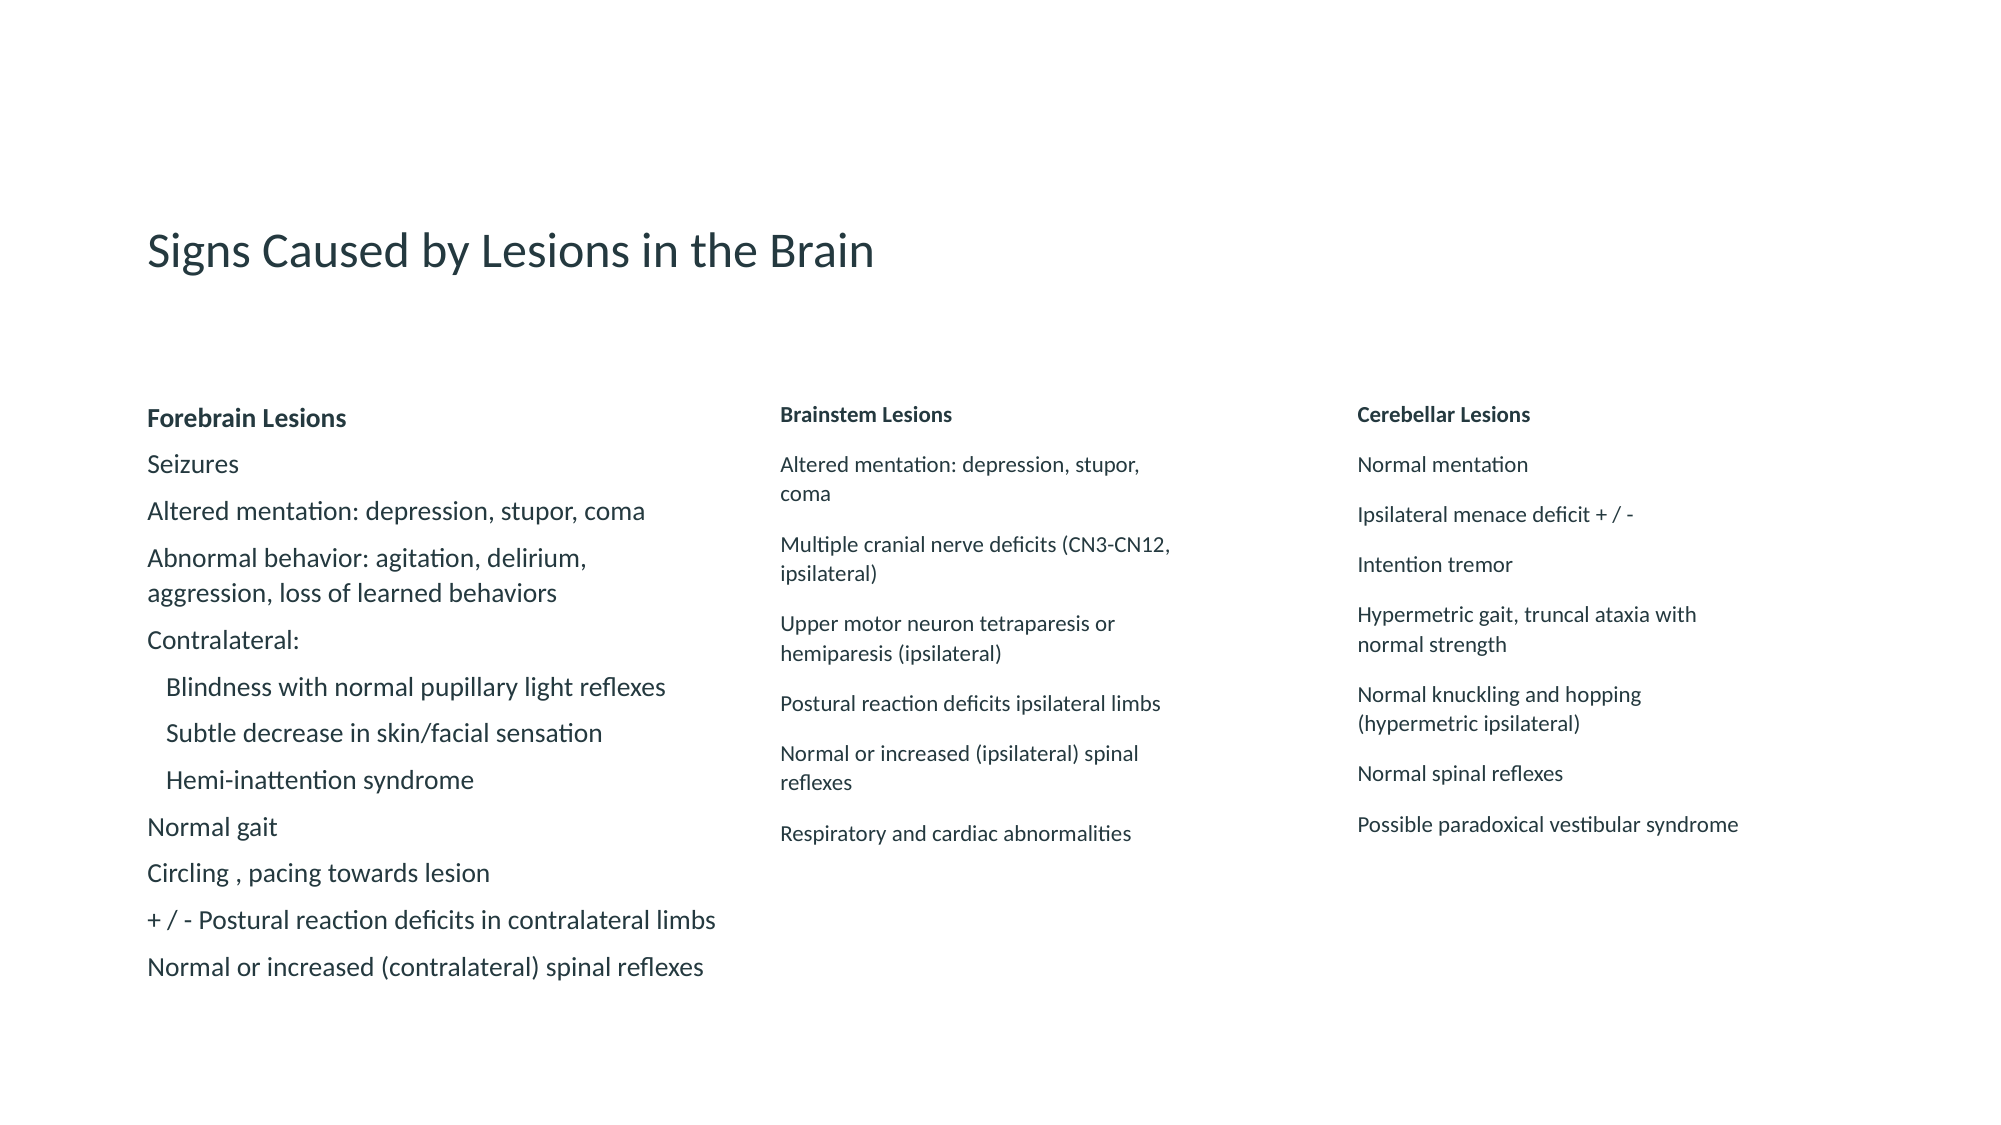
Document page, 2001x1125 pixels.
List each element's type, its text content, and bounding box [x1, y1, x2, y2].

text_box Brainstem Lesions Altered mentation: depression, stupor, coma Multiple cranial nerve deficits (CN3-CN12, ipsilateral) Upper motor neuron tetraparesis or hemiparesis (ipsilateral) Postural reaction deficits ipsilateral limbs Normal or increased (ipsilateral) spinal reflexes Respiratory and cardiac abnormalities [765, 390, 1193, 853]
list Forebrain Lesions Seizures Altered mentation: depression, stupor, coma Abnormal behavior: agitation, delirium, aggression, loss of learned behaviors Contralateral: Blindness with normal pupillary light reflexes Subtle decrease in skin/facial sensation Hemi-inattention syndrome Normal gait Circling , pacing towards lesion + / - Postural reaction deficits in contralateral limbs Normal or increased (contralateral) spinal reflexes [132, 389, 732, 1033]
text_box Cerebellar Lesions Normal mentation Ipsilateral menace deficit + / - Intention tremor Hypermetric gait, truncal ataxia with normal strength Normal knuckling and hopping (hypermetric ipsilateral) Normal spinal reflexes Possible paradoxical vestibular syndrome [1342, 389, 1782, 845]
title Signs Caused by Lesions in the Brain [132, 117, 1689, 343]
